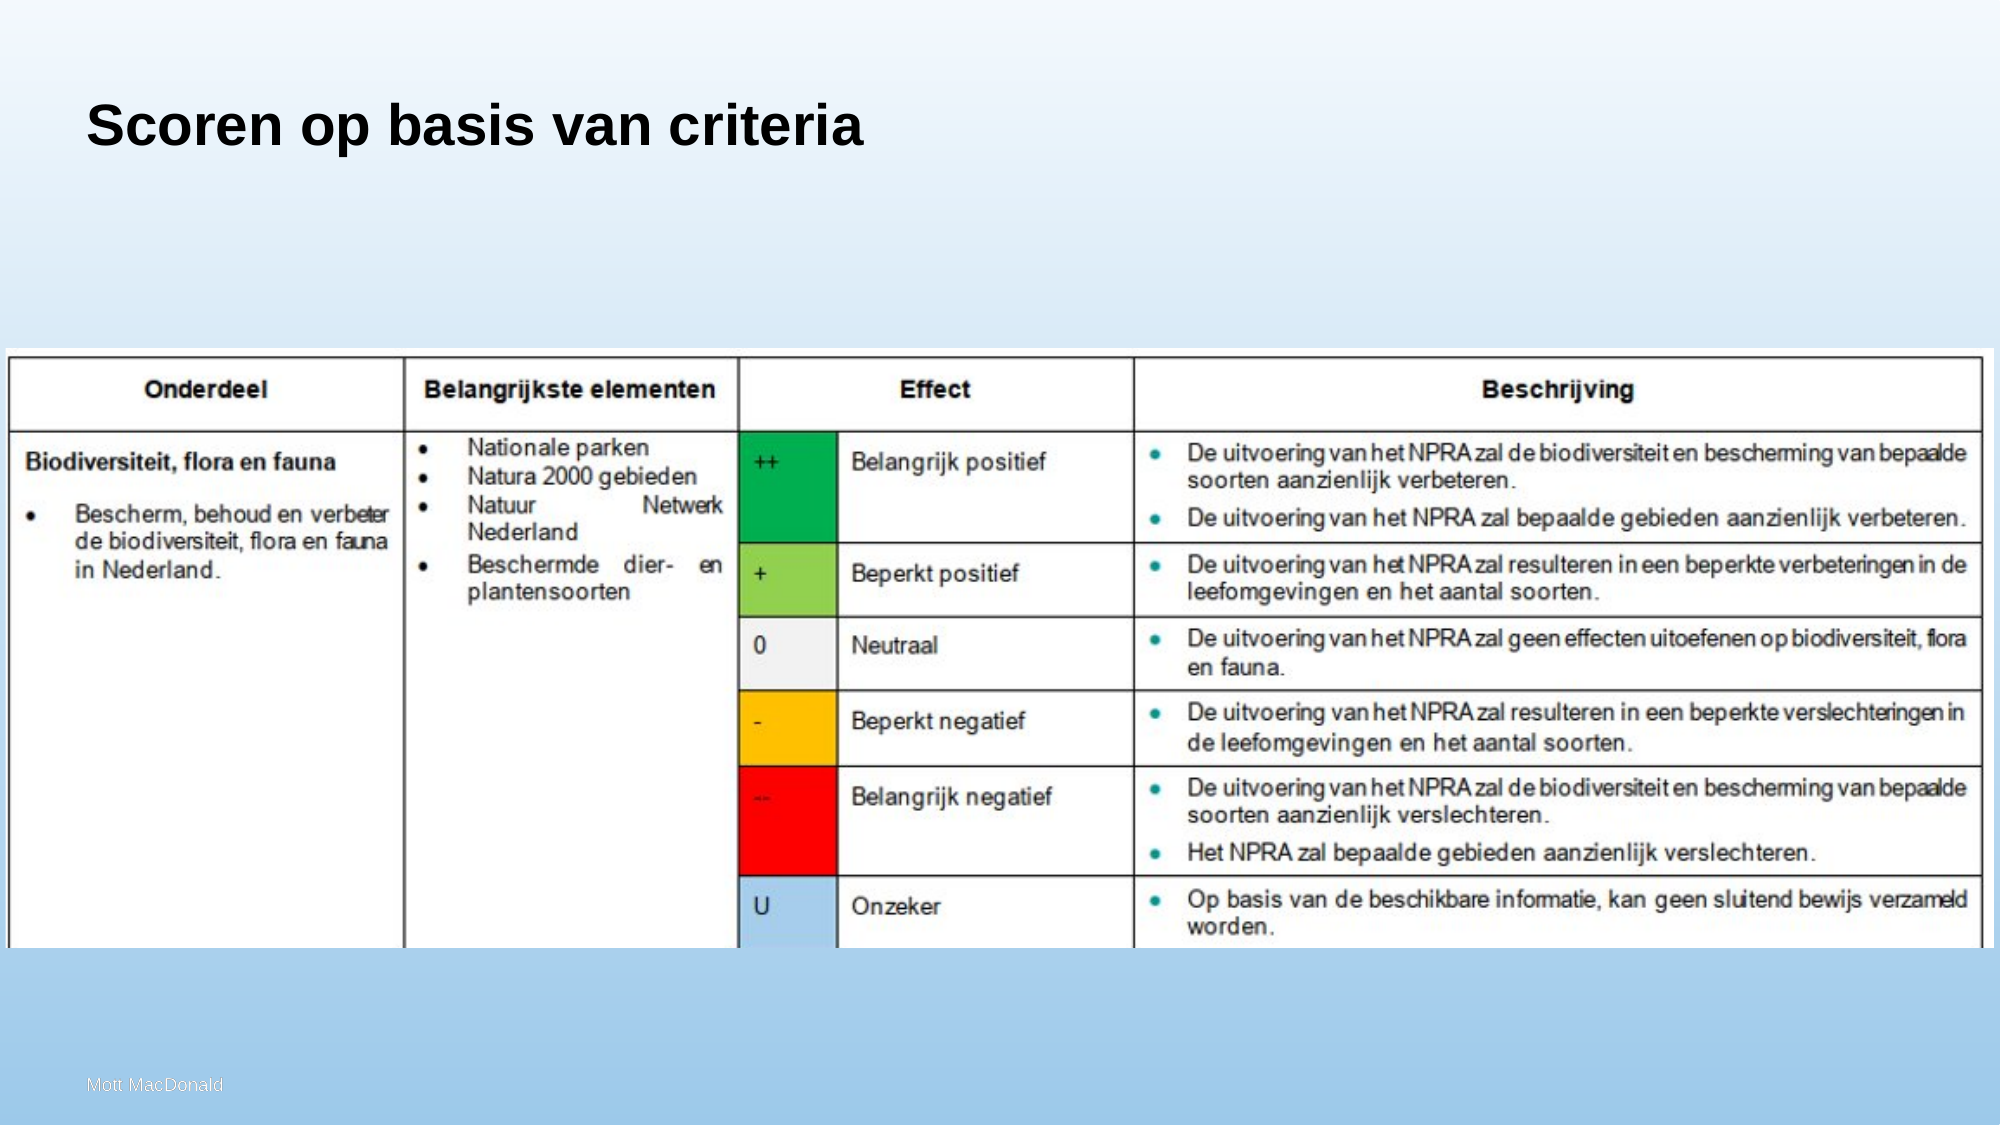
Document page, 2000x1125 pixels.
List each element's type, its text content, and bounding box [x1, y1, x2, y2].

title Scoren op basis van criteria [86, 86, 1914, 163]
picture [5, 348, 1994, 948]
